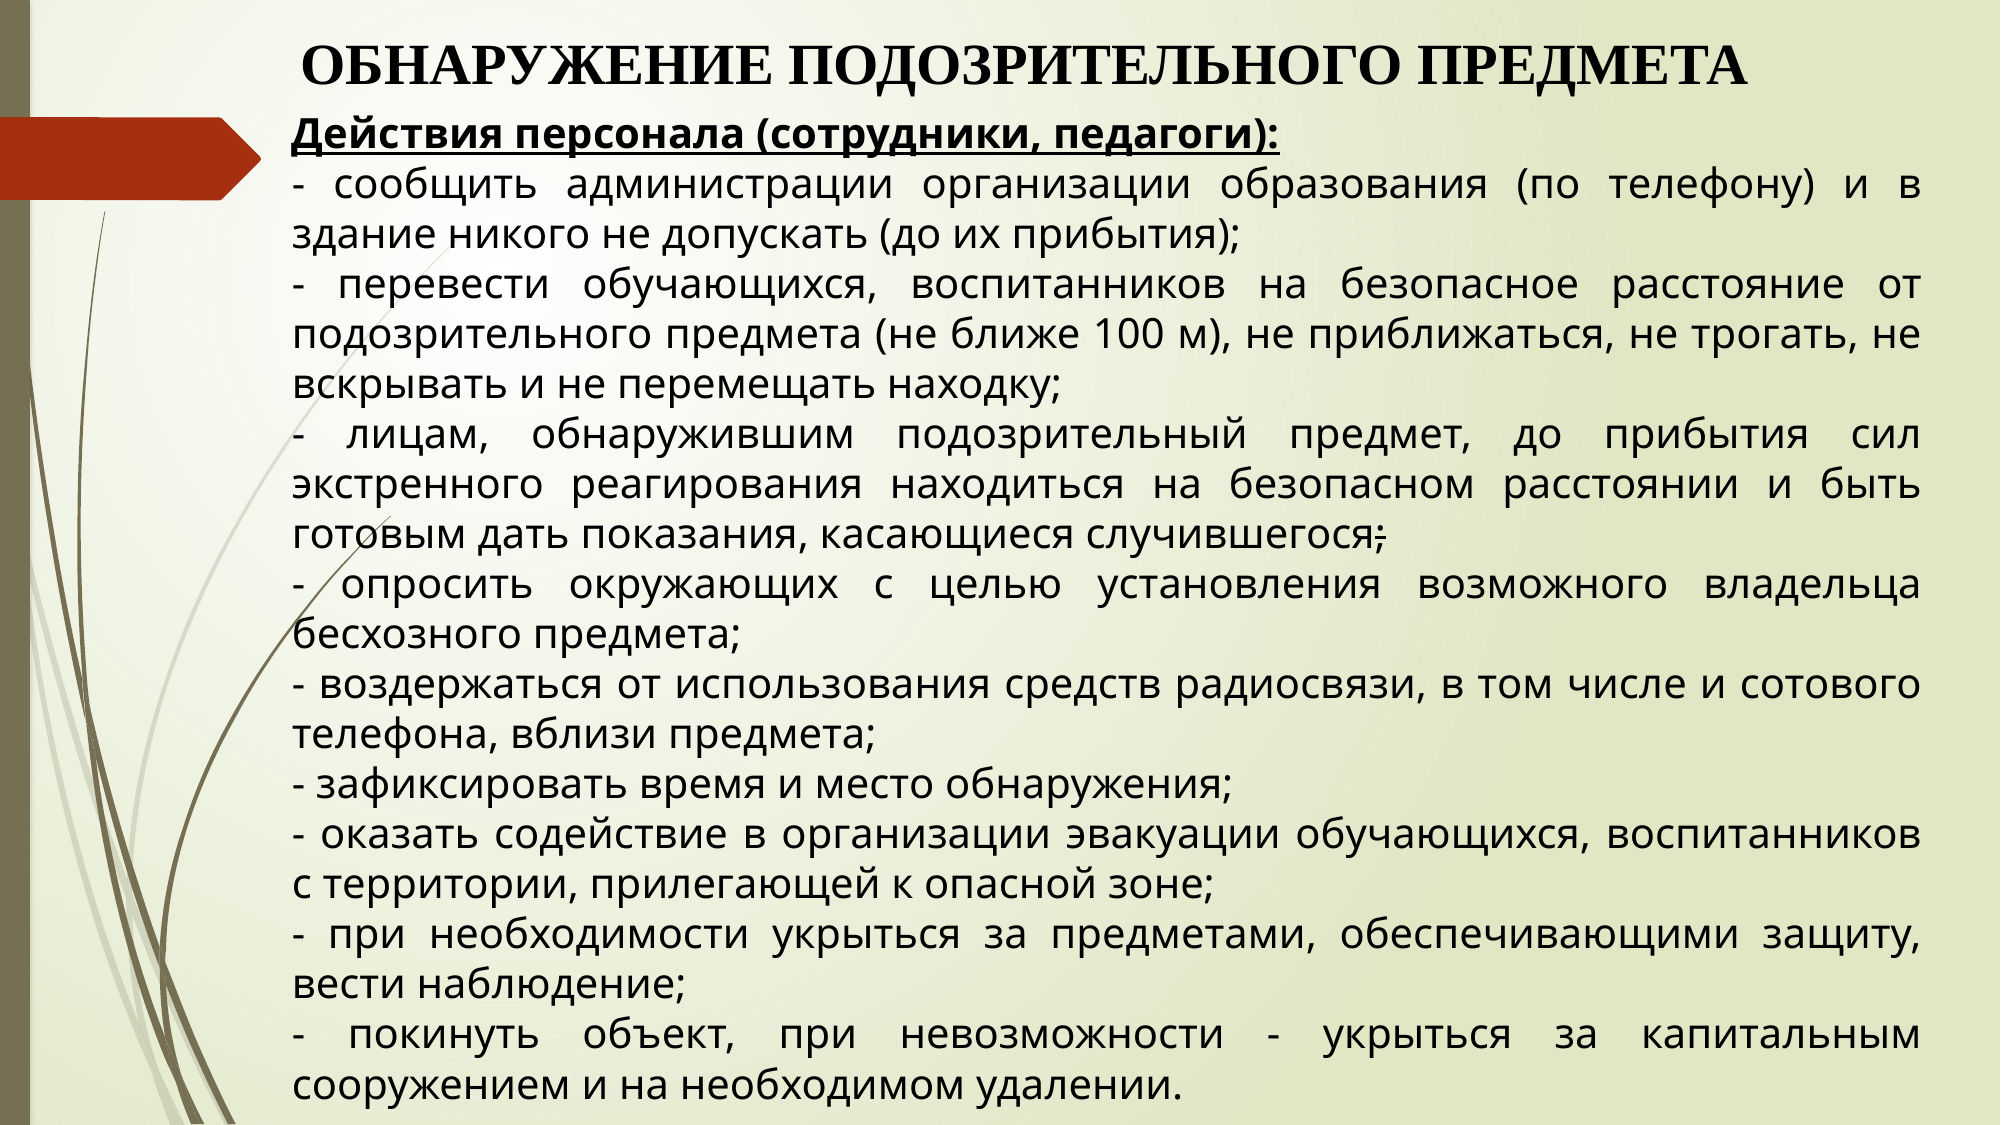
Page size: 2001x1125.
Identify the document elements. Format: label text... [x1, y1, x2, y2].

text_box ОБНАРУЖЕНИЕ ПОДОЗРИТЕЛЬНОГО ПРЕДМЕТА [285, 8, 1764, 104]
text_box Действия персонала (сотрудники, педагоги): - сообщить администрации организации образования (по телефону) и в здание никого не допускать (до их прибытия); - перевести обучающихся, воспитанников на безопасное расстояние от подозрительного предмета (не ближе 100 м), не приближаться, не трогать, не вскрывать и не перемещать находку; - лицам, обнаружившим подозрительный предмет, до прибытия сил экстренного реагирования находиться на безопасном расстоянии и быть готовым дать показания, касающиеся случившегося; - опросить окружающих с целью установления возможного владельца бесхозного предмета; - воздержаться от использования средств радиосвязи, в том числе и сотового телефона, вблизи предмета; - зафиксировать время и место обнаружения; - оказать содействие в организации эвакуации обучающихся, воспитанников с территории, прилегающей к опасной зоне; - при необходимости укрыться за предметами, обеспечивающими защиту, вести наблюдение; - покинуть объект, при невозможности - укрыться за капитальным сооружением и на необходимом удалении. [277, 99, 1937, 1115]
